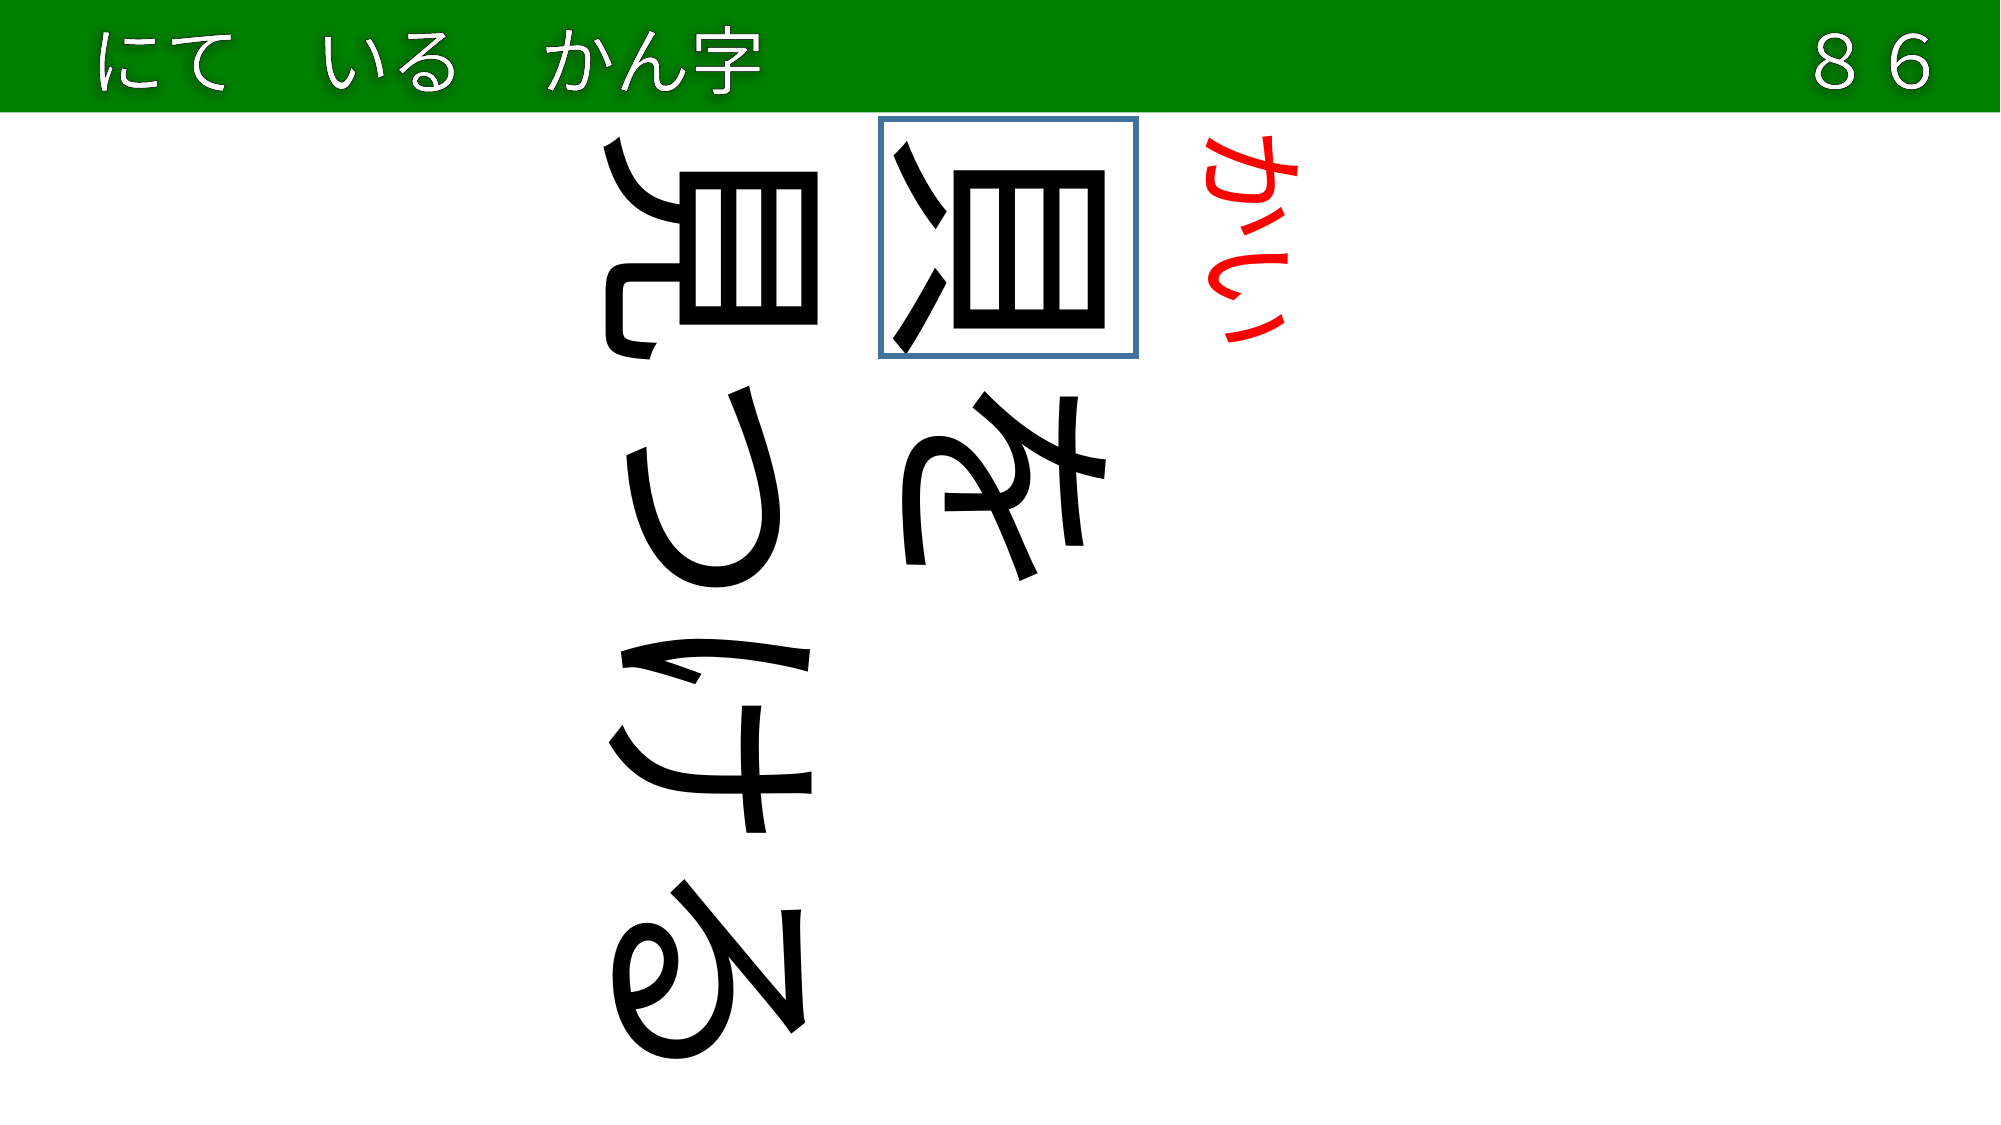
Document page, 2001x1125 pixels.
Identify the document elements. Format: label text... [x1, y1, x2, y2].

text_box [0, 0, 2000, 113]
text_box 貝を 見つける [546, 112, 1163, 1125]
text_box にて いる かん字 [75, 6, 1185, 112]
text_box [880, 118, 1137, 357]
text_box かい [1162, 112, 1330, 599]
text_box ８６ [1782, 6, 1963, 112]
